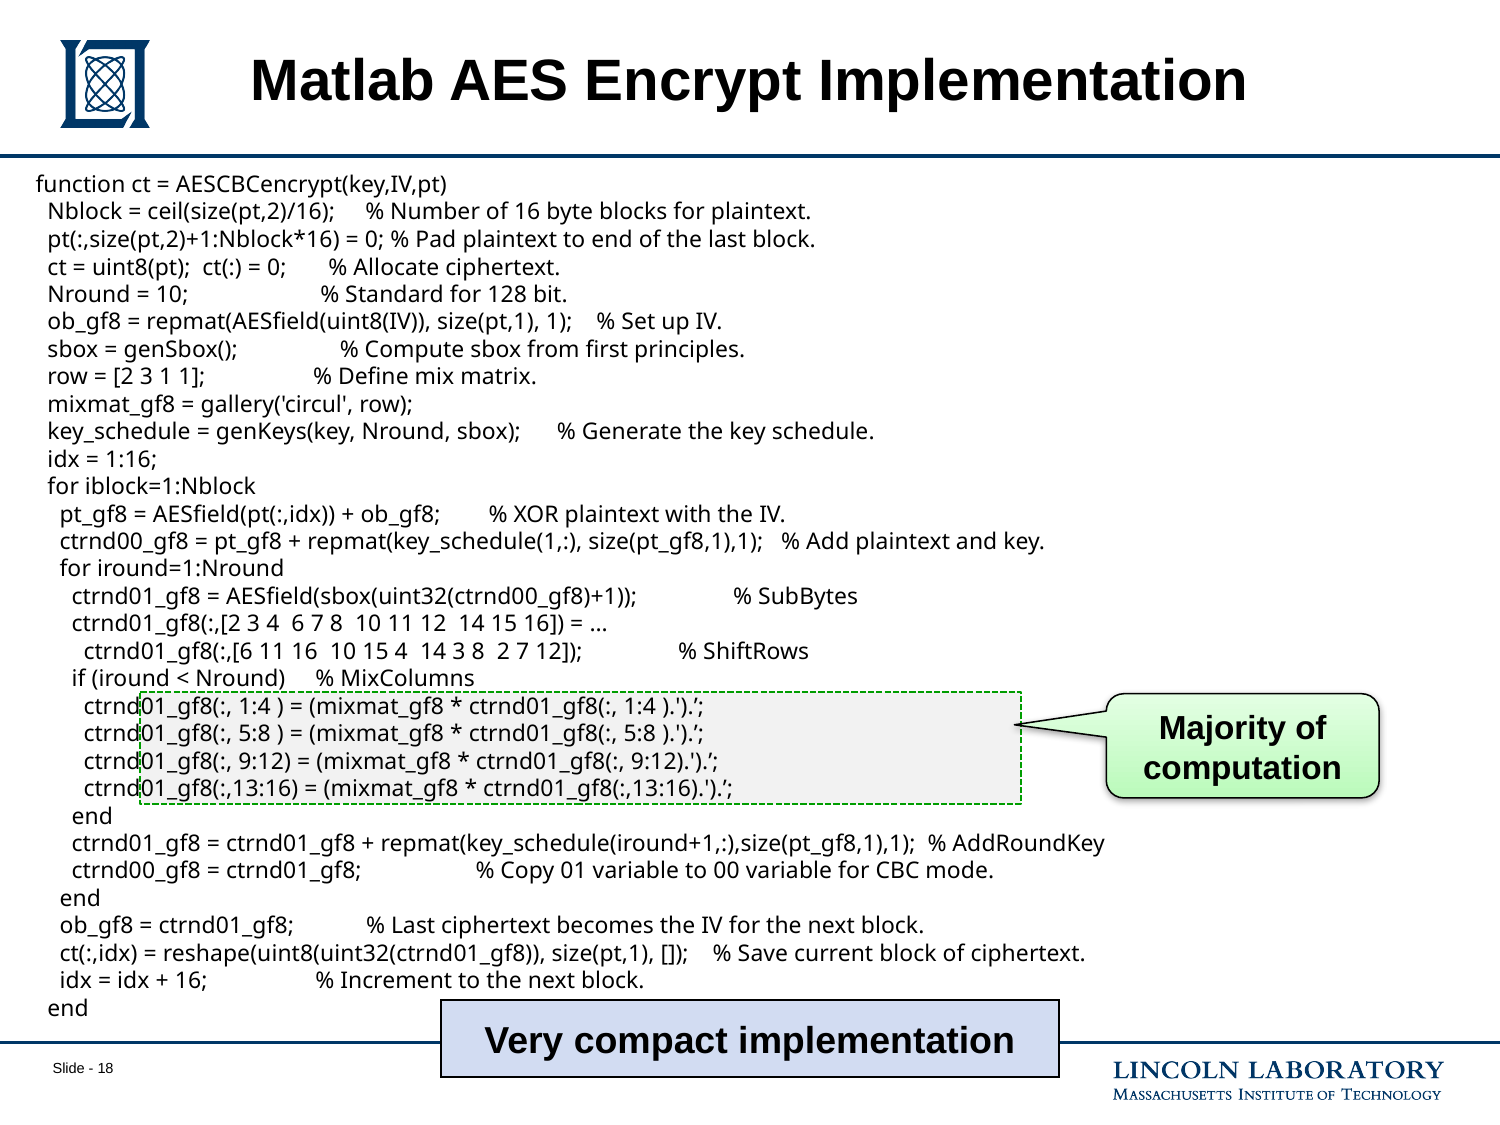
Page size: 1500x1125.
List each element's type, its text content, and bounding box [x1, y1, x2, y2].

text_box Very compact implementation [440, 999, 1060, 1078]
text_box Majority of computation [1013, 692, 1380, 799]
picture [60, 40, 150, 128]
title Matlab AES Encrypt Implementation [154, 16, 1346, 151]
picture [1111, 1061, 1444, 1100]
text_box function ct = AESCBCencrypt(key,IV,pt) Nblock = ceil(size(pt,2)/16); % Number of 16 byte blocks for plaintext. pt(:,size(pt,2)+1:Nblock*16) = 0; % Pad plaintext to end of the last block. ct = uint8(pt); ct(:) = 0; % Allocate ciphertext. Nround = 10; % Standard for 128 bit. ob_gf8 = repmat(AESfield(uint8(IV)), size(pt,1), 1); % Set up IV. sbox = genSbox(); % Compute sbox from first principles. row = [2 3 1 1]; % Define mix matrix. mixmat_gf8 = gallery('circul', row); key_schedule = genKeys(key, Nround, sbox); % Generate the key schedule. idx = 1:16; for iblock=1:Nblock pt_gf8 = AESfield(pt(:,idx)) + ob_gf8; % XOR plaintext with the IV. ctrnd00_gf8 = pt_gf8 + repmat(key_schedule(1,:), size(pt_gf8,1),1); % Add plaintext and key. for iround=1:Nround ctrnd01_gf8 = AESfield(sbox(uint32(ctrnd00_gf8)+1)); % SubBytes ctrnd01_gf8(:,[2 3 4 6 7 8 10 11 12 14 15 16]) = … ctrnd01_gf8(:,[6 11 16 10 15 4 14 3 8 2 7 12]); % ShiftRows if (iround < Nround) % MixColumns ctrnd01_gf8(:, 1:4 ) = (mixmat_gf8 * ctrnd01_gf8(:, 1:4 ).').’; ctrnd01_gf8(:, 5:8 ) = (mixmat_gf8 * ctrnd01_gf8(:, 5:8 ).').’; ctrnd01_gf8(:, 9:12) = (mixmat_gf8 * ctrnd01_gf8(:, 9:12).').’; ctrnd01_gf8(:,13:16) = (mixmat_gf8 * ctrnd01_gf8(:,13:16).').’; end ctrnd01_gf8 = ctrnd01_gf8 + repmat(key_schedule(iround+1,:),size(pt_gf8,1),1); % AddRoundKey ctrnd00_gf8 = ctrnd01_gf8; % Copy 01 variable to 00 variable for CBC mode. end ob_gf8 = ctrnd01_gf8; % Last ciphertext becomes the IV for the next block. ct(:,idx) = reshape(uint8(uint32(ctrnd01_gf8)), size(pt,1), []); % Save current block of ciphertext. idx = idx + 16; % Increment to the next block. end [20, 162, 1500, 1029]
